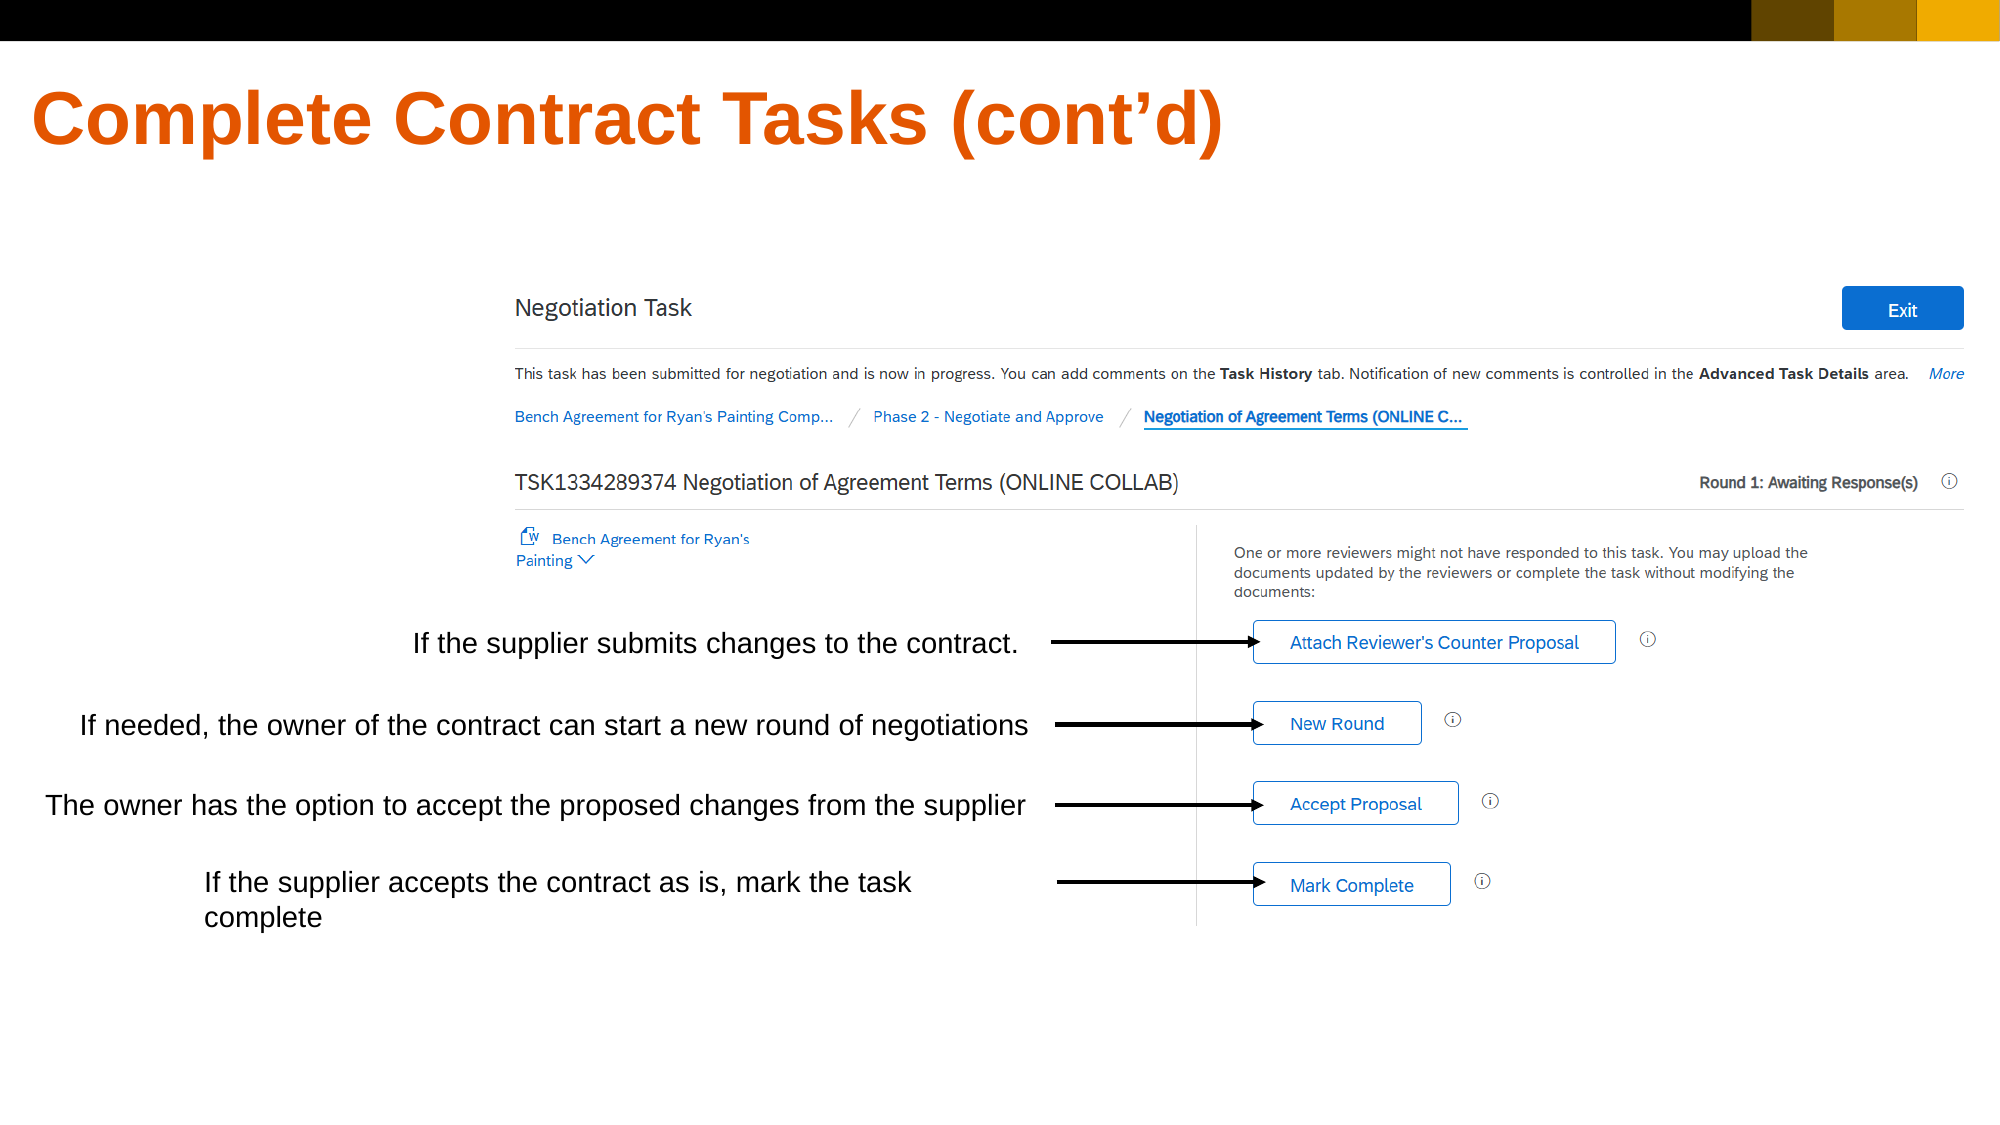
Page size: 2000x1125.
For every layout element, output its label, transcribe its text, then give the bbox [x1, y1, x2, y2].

text_box If the supplier submits changes to the contract. [398, 617, 484, 667]
picture [490, 278, 1992, 942]
text_box If the supplier accepts the contract as is, mark the task complete [189, 856, 484, 941]
text_box If needed, the owner of the contract can start a new round of negotiations [64, 698, 484, 749]
text_box The owner has the option to accept the proposed changes from the supplier [30, 779, 484, 829]
title Complete Contract Tasks (cont’d) [31, 69, 1815, 161]
